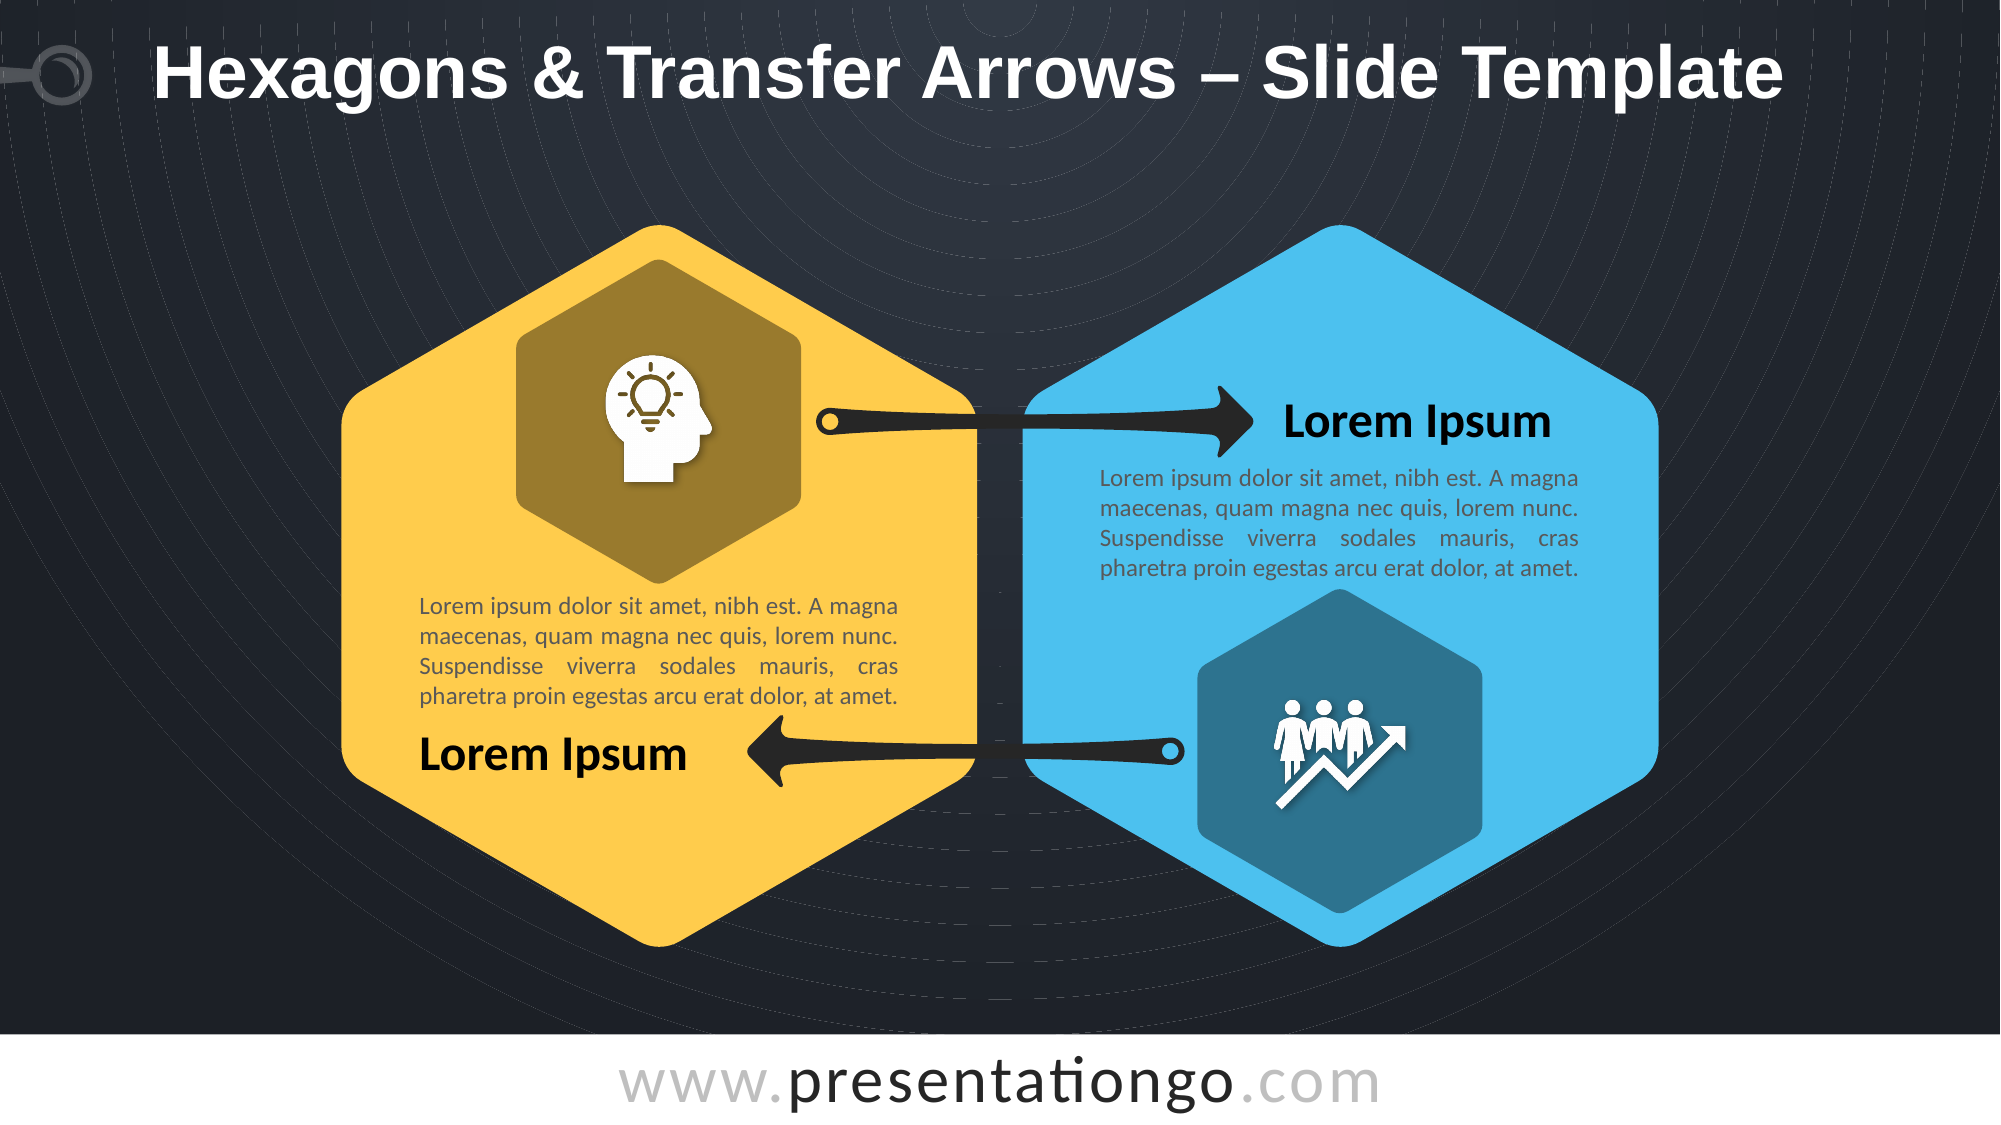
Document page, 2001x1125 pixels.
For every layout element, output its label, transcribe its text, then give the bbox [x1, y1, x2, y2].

text_box [1022, 225, 1659, 947]
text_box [1099, 378, 1580, 591]
text_box [341, 225, 978, 947]
picture [1264, 676, 1415, 827]
text_box [1197, 591, 1483, 914]
text_box [516, 259, 802, 582]
text_box [900, 737, 1185, 765]
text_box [419, 582, 900, 788]
text_box [816, 407, 1099, 435]
title Hexagons & Transfer Arrows – Slide Template [137, 26, 2000, 148]
picture [583, 346, 734, 497]
